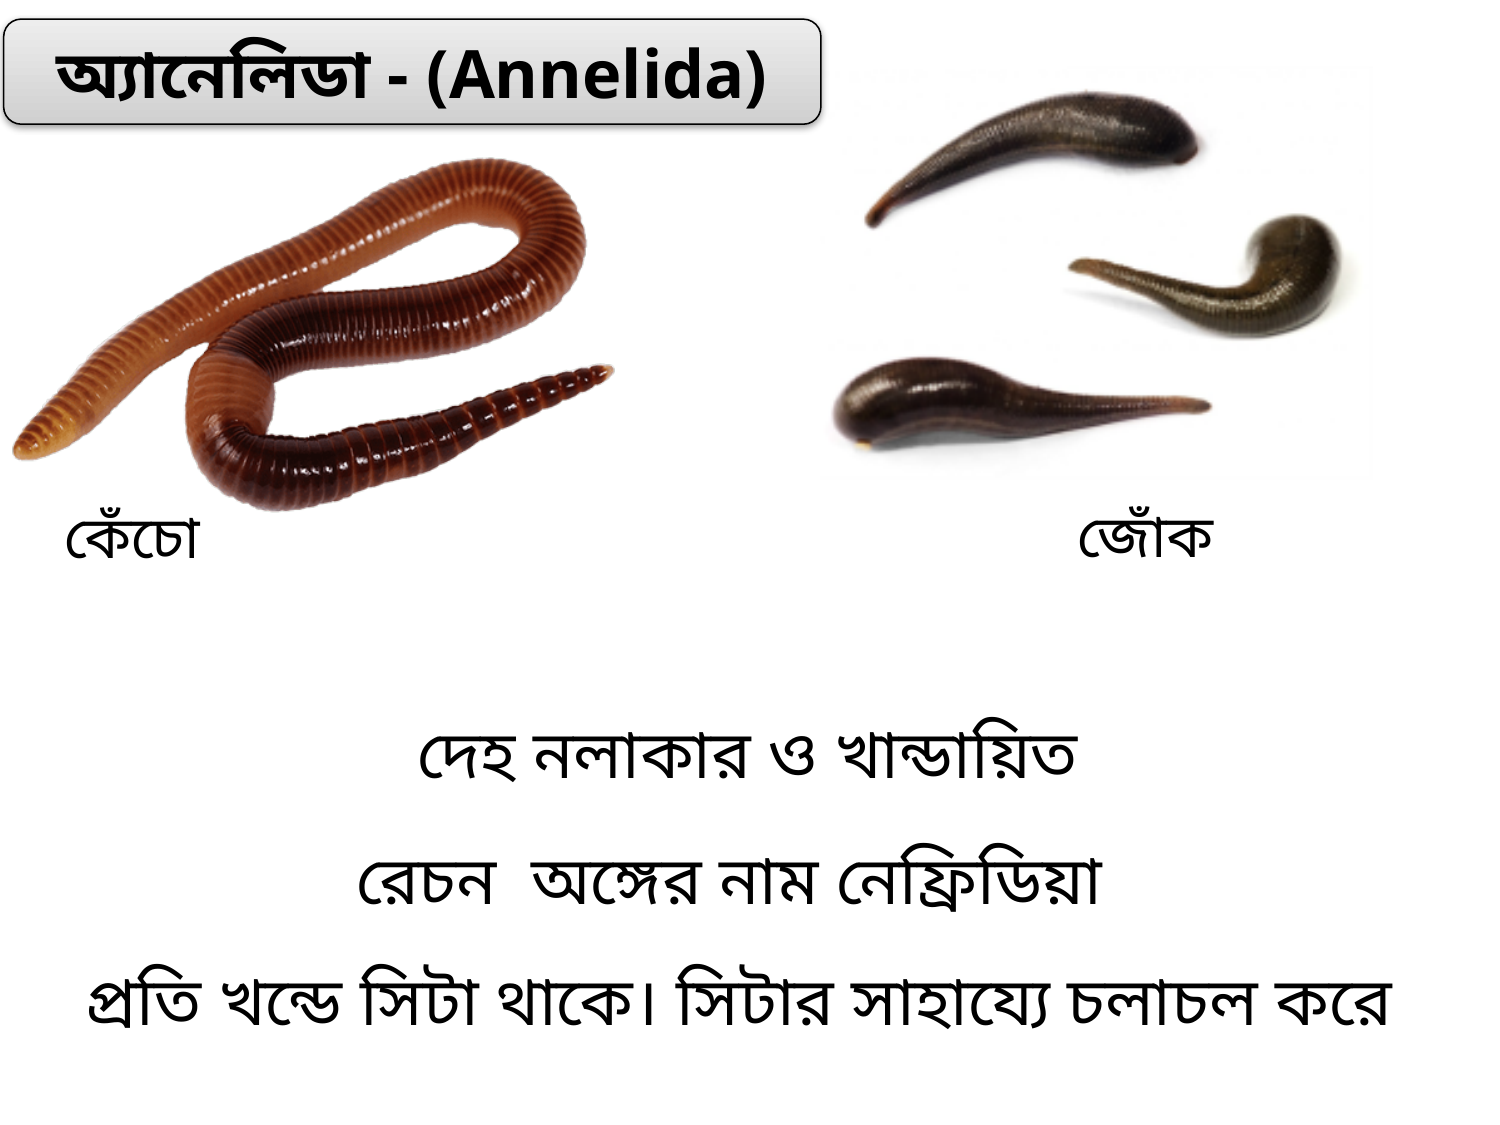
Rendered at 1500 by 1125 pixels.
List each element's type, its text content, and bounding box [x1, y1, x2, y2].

picture [820, 66, 1373, 481]
text_box প্রতি খন্ডে সিটা থাকে। সিটার সাহায্যে চলাচল করে [0, 950, 1500, 1046]
picture [0, 21, 627, 648]
text_box অ্যানেলিডা - (Annelida) [16, 18, 822, 125]
text_box রেচন অঙ্গের নাম নেফ্রিডিয়া [0, 830, 1463, 926]
text_box দেহ নলাকার ও খান্ডায়িত [0, 704, 1500, 799]
text_box জোঁক [1020, 493, 1272, 576]
